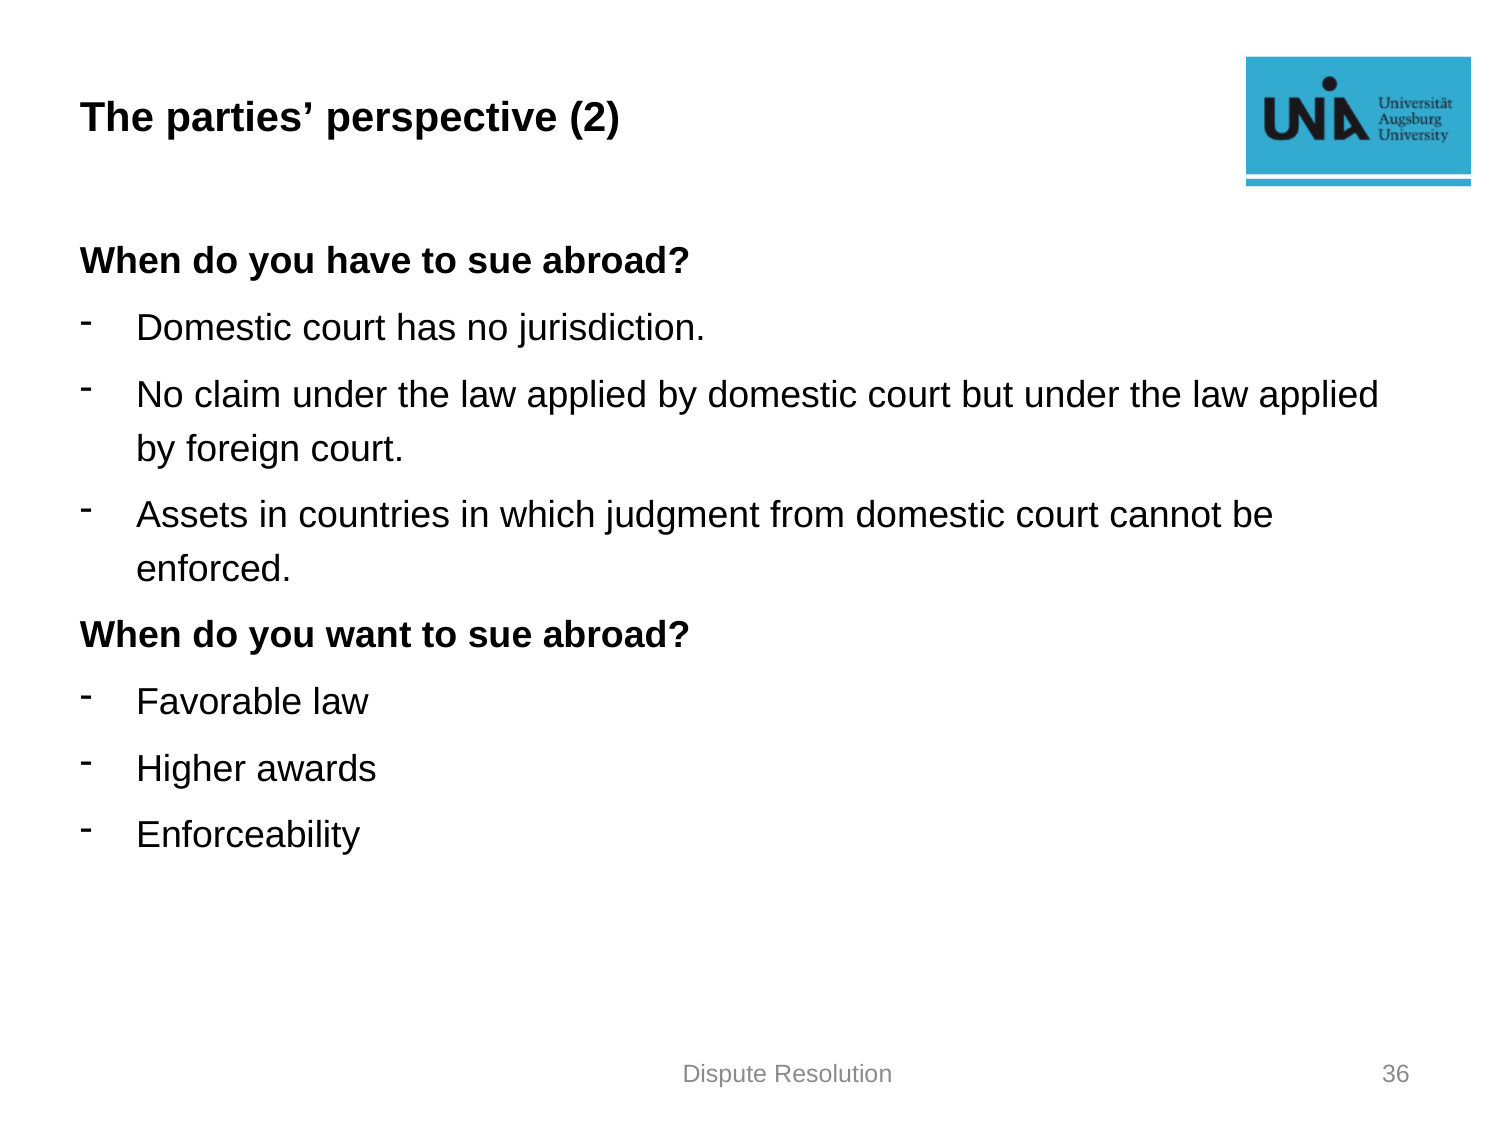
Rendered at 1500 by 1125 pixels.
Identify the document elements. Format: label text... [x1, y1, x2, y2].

list When do you have to sue abroad? Domestic court has no jurisdiction. No claim under the law applied by domestic court but under the law applied by foreign court. Assets in countries in which judgment from domestic court cannot be enforced. When do you want to sue abroad? Favorable law Higher awards Enforceability [64, 220, 1415, 963]
slide_number 36 [1338, 1042, 1425, 1103]
picture [1246, 42, 1471, 188]
footer Dispute Resolution [254, 1042, 1322, 1103]
title The parties’ perspective (2) [64, 45, 1176, 185]
